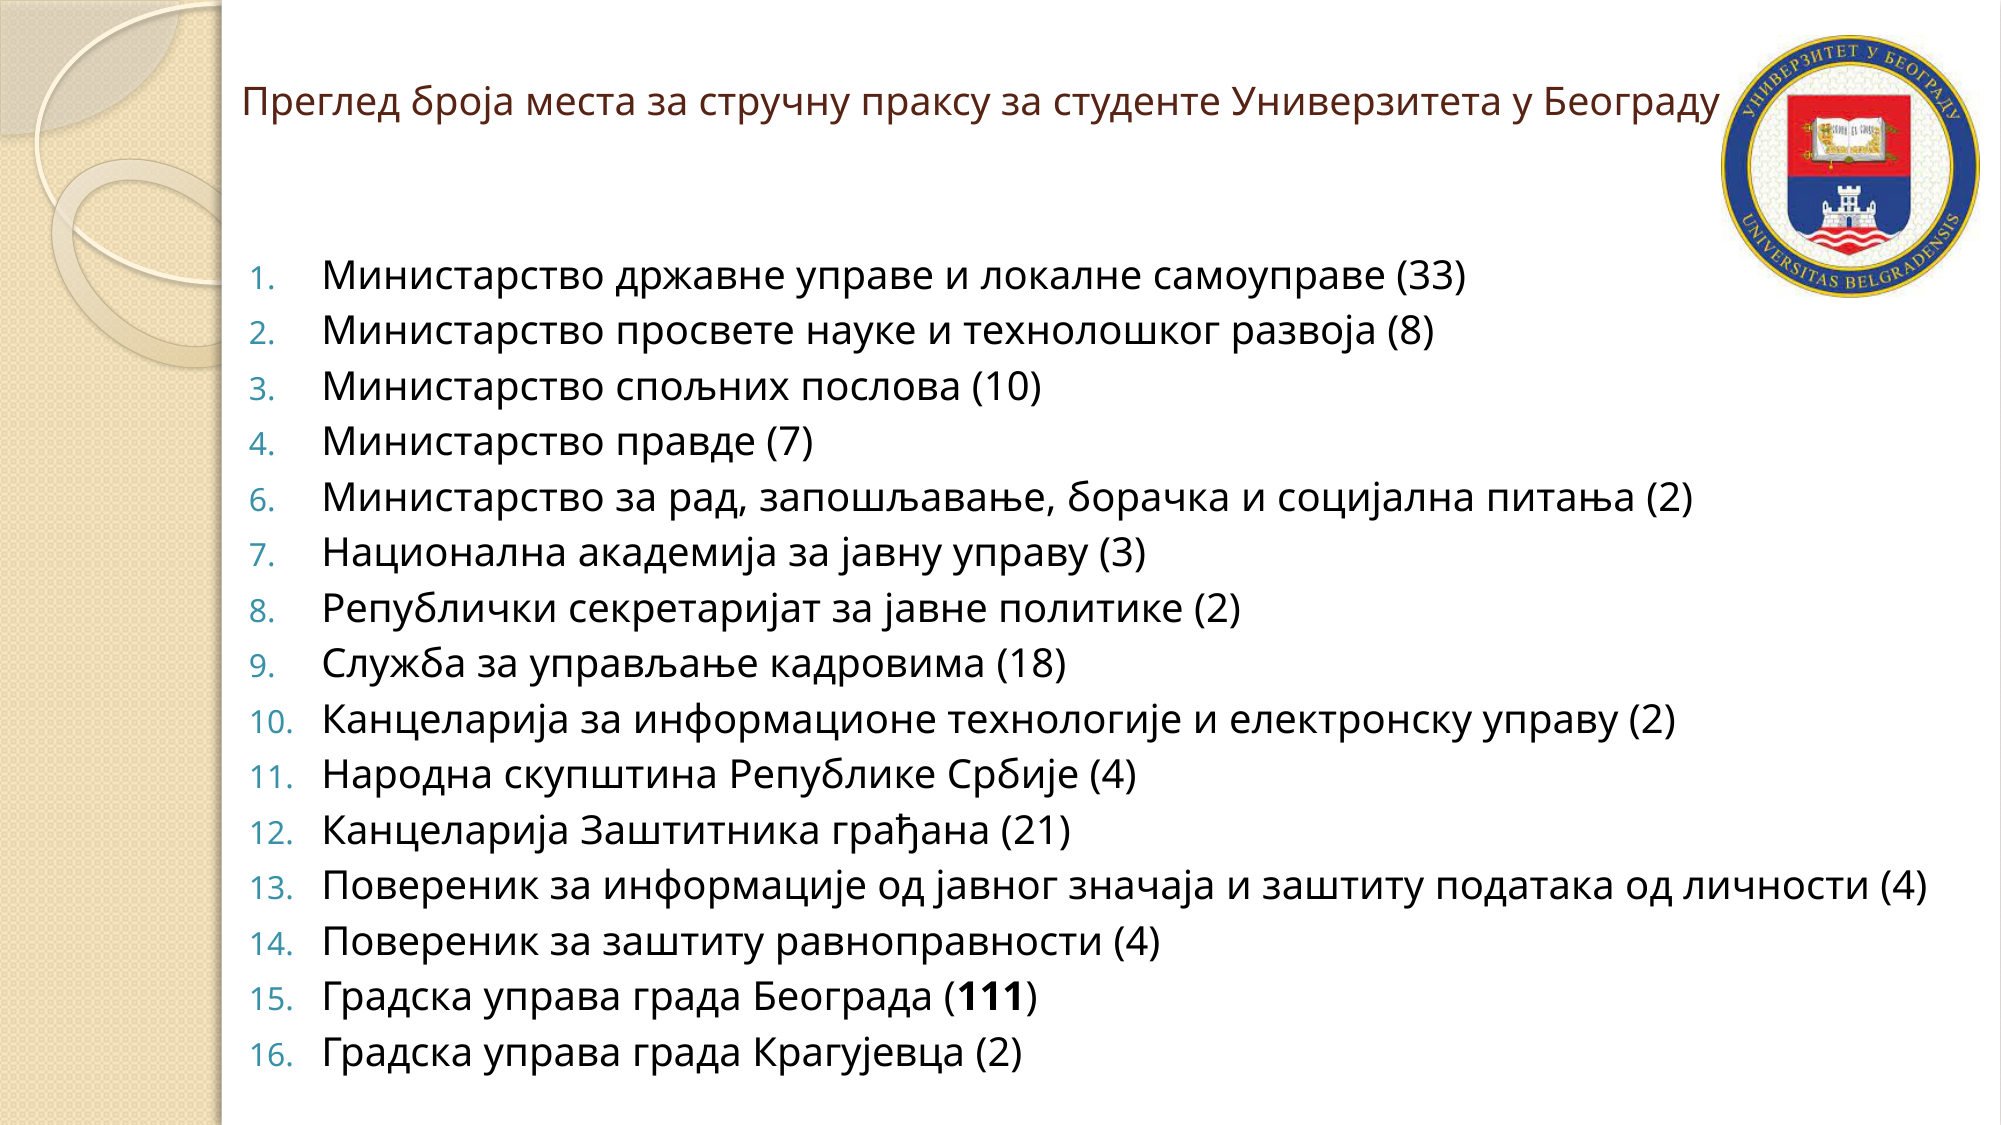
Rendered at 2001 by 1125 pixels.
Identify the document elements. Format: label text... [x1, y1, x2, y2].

picture [1721, 35, 1980, 298]
title Преглед броја места за стручну праксу за студенте Универзитета у Београду [226, 0, 1763, 200]
list Министарство државне управе и локалне самоуправе (33) Министарство просвете науке и технолошког развоја (8) Министарство спољних послова (10) Министарство правде (7) Министарство за рад, запошљавање, борачка и социјална питања (2) Национална академија за јавну управу (3) Републички секретаријат за јавне политике (2) Служба за управљање кадровима (18) Канцеларија за информационе технологије и електронску управу (2) Народна скупштина Републике Србије (4) Канцеларија Заштитника грађана (21) Повереник за информације од јавног значаја и заштиту података од личности (4) Повереник за заштиту равноправности (4) Градска управа града Београда (111) Градска управа града Крагујевца (2) [233, 241, 1959, 1105]
